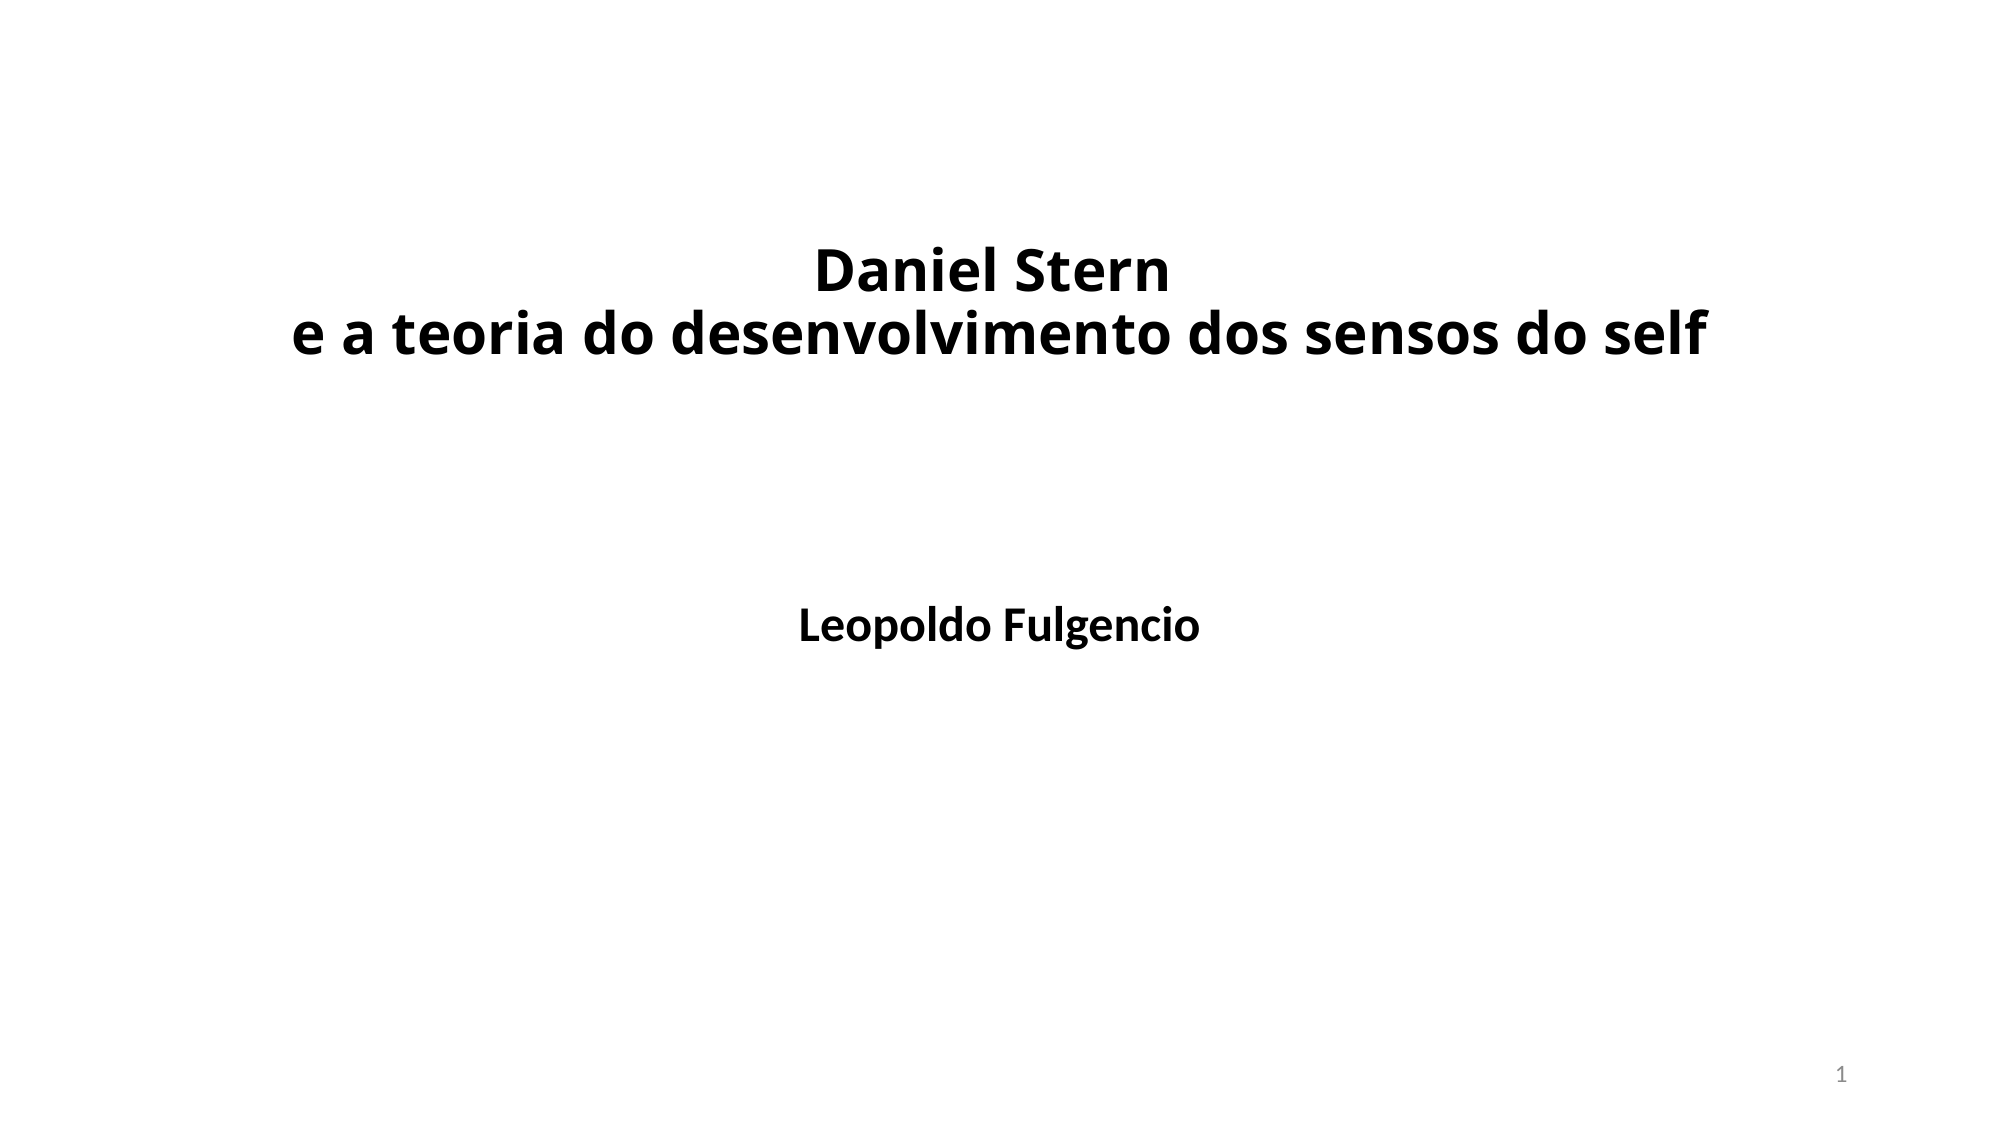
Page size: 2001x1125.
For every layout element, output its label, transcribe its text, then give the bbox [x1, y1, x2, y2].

title Daniel Stern e a teoria do desenvolvimento dos sensos do self [249, 184, 1750, 375]
slide_number 1 [1412, 1042, 1863, 1103]
subtitle Leopoldo Fulgencio [249, 590, 1750, 863]
